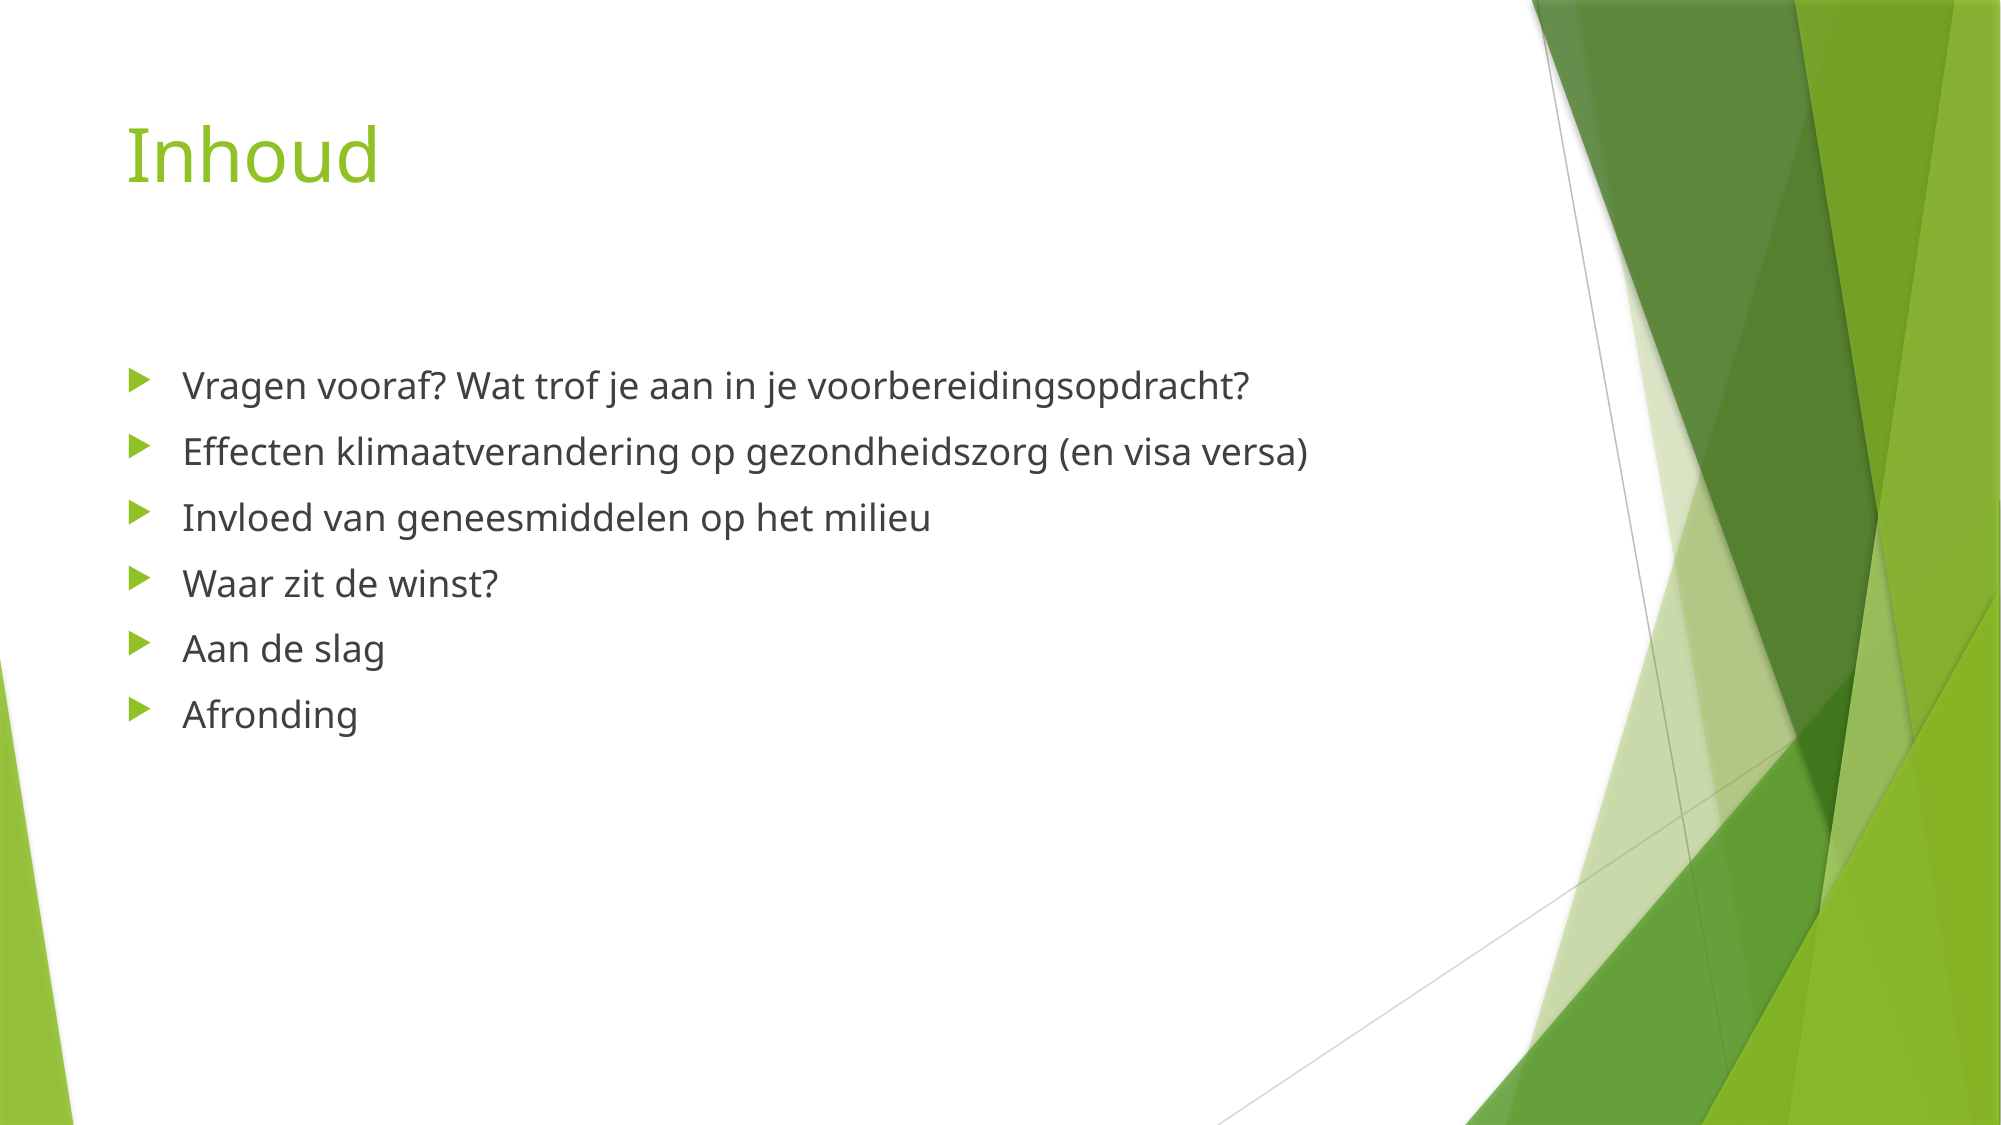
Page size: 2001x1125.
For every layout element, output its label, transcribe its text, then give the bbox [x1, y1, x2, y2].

list Vragen vooraf? Wat trof je aan in je voorbereidingsopdracht? Effecten klimaatverandering op gezondheidszorg (en visa versa) Invloed van geneesmiddelen op het milieu Waar zit de winst? Aan de slag Afronding [111, 354, 1522, 992]
title Inhoud [111, 99, 1522, 317]
